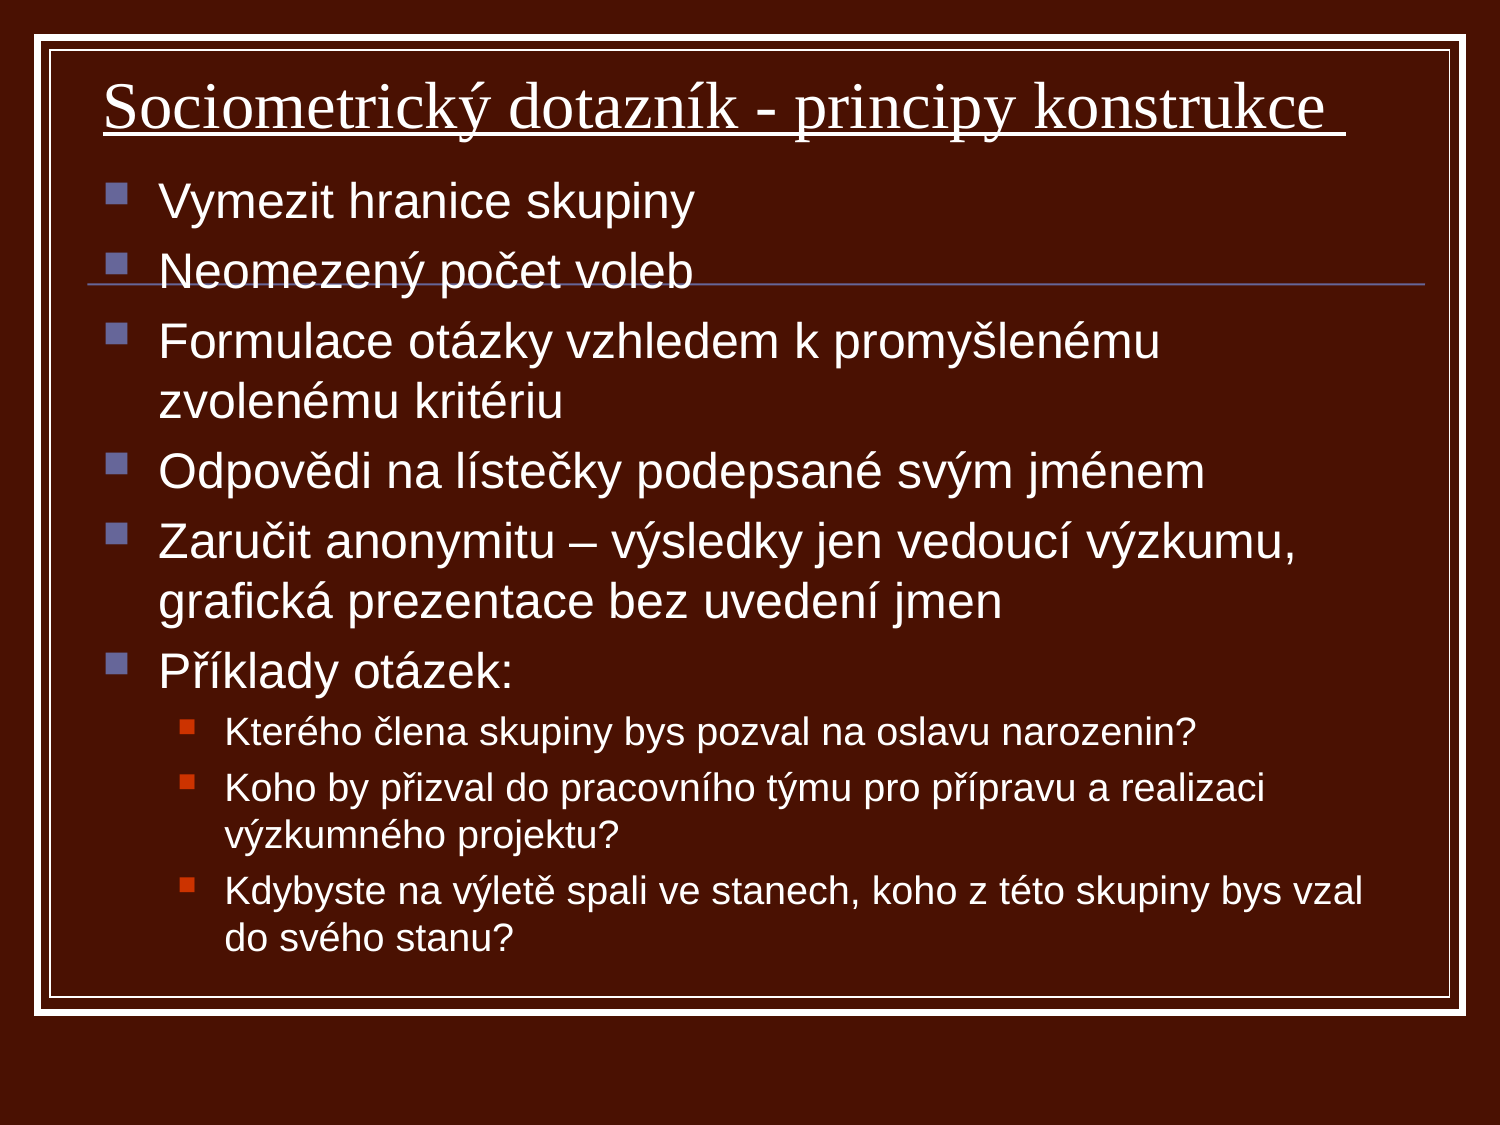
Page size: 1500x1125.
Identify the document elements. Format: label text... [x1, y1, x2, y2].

title Sociometrický dotazník - principy konstrukce [87, 77, 1425, 149]
list Vymezit hranice skupiny Neomezený počet voleb Formulace otázky vzhledem k promyšlenému zvolenému kritériu Odpovědi na lístečky podepsané svým jménem Zaručit anonymitu – výsledky jen vedoucí výzkumu, grafická prezentace bez uvedení jmen Příklady otázek: Kterého člena skupiny bys pozval na oslavu narozenin? Koho by přizval do pracovního týmu pro přípravu a realizaci výzkumného projektu? Kdybyste na výletě spali ve stanech, koho z této skupiny bys vzal do svého stanu? [87, 160, 1425, 963]
